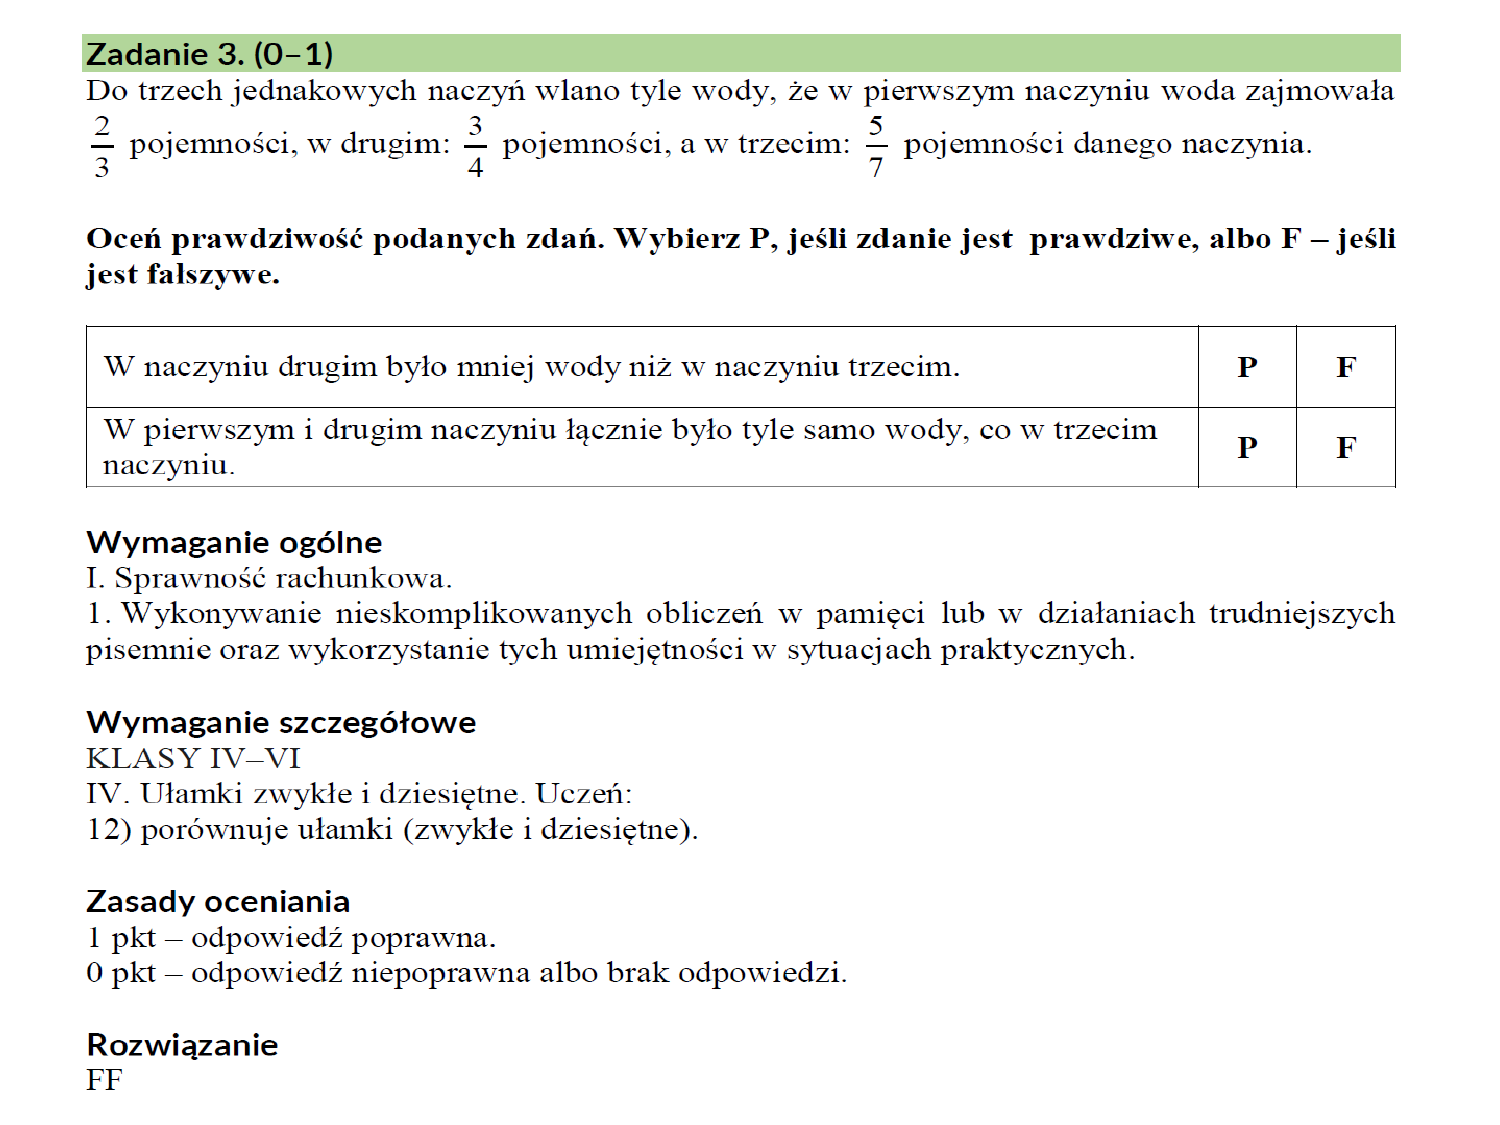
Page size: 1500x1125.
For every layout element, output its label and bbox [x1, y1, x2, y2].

picture [53, 18, 1447, 1107]
